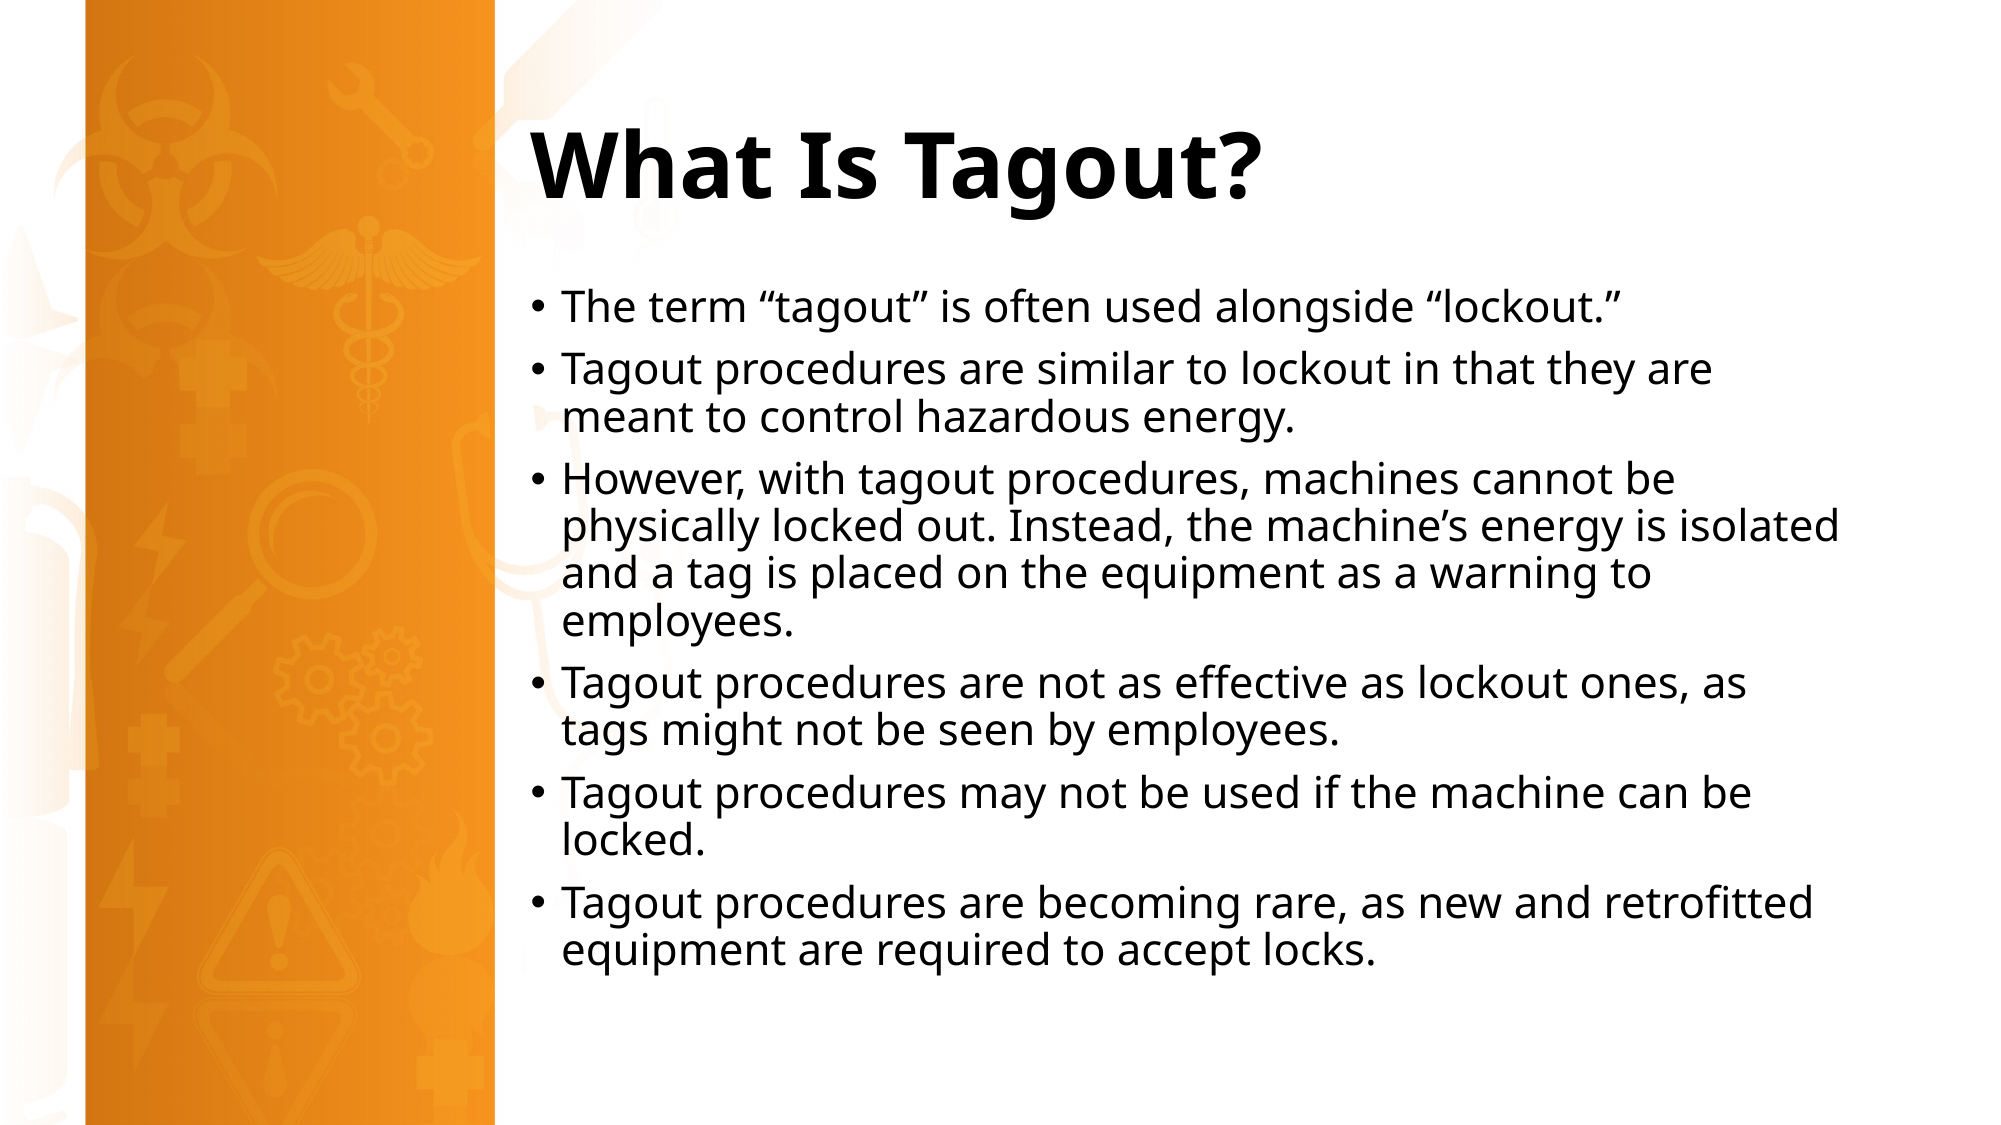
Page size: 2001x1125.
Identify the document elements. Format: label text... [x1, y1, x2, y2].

list The term “tagout” is often used alongside “lockout.” Tagout procedures are similar to lockout in that they are meant to control hazardous energy. However, with tagout procedures, machines cannot be physically locked out. Instead, the machine’s energy is isolated and a tag is placed on the equipment as a warning to employees. Tagout procedures are not as effective as lockout ones, as tags might not be seen by employees. Tagout procedures may not be used if the machine can be locked. Tagout procedures are becoming rare, as new and retrofitted equipment are required to accept locks. [515, 277, 1863, 992]
title What Is Tagout? [515, 59, 1863, 277]
picture [0, 0, 2000, 1125]
